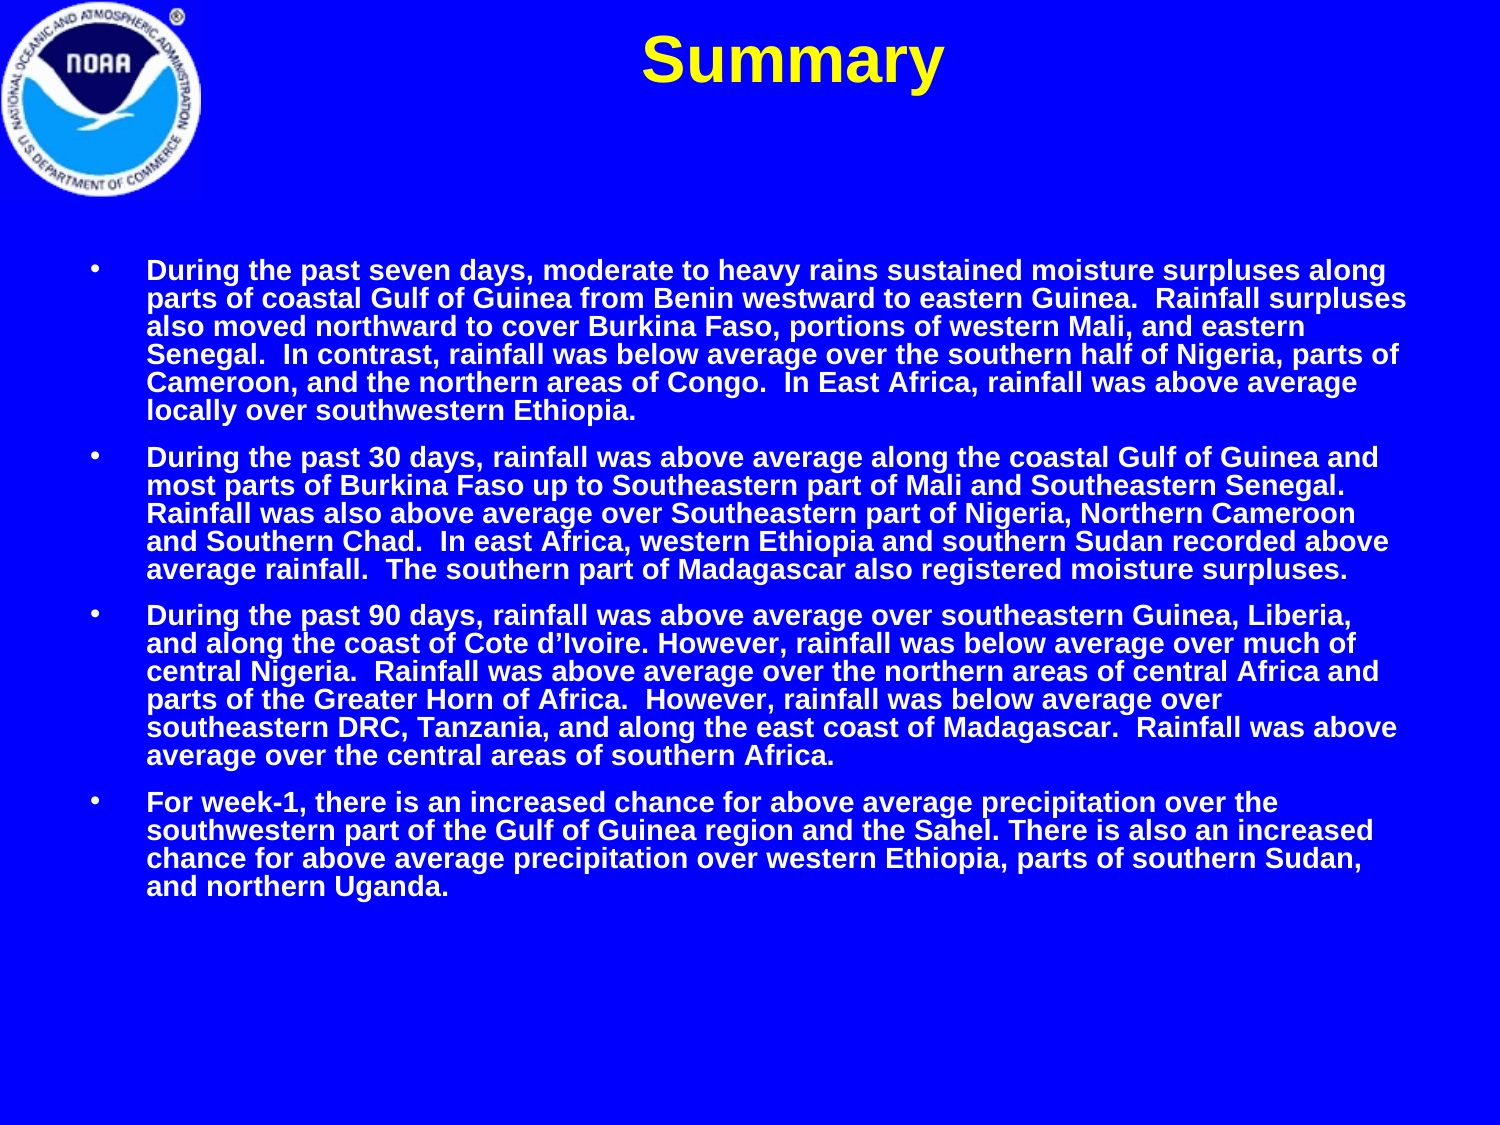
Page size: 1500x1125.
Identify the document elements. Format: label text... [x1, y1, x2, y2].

list During the past seven days, moderate to heavy rains sustained moisture surpluses along parts of coastal Gulf of Guinea from Benin westward to eastern Guinea. Rainfall surpluses also moved northward to cover Burkina Faso, portions of western Mali, and eastern Senegal. In contrast, rainfall was below average over the southern half of Nigeria, parts of Cameroon, and the northern areas of Congo. In East Africa, rainfall was above average locally over southwestern Ethiopia. During the past 30 days, rainfall was above average along the coastal Gulf of Guinea and most parts of Burkina Faso up to Southeastern part of Mali and Southeastern Senegal. Rainfall was also above average over Southeastern part of Nigeria, Northern Cameroon and Southern Chad. In east Africa, western Ethiopia and southern Sudan recorded above average rainfall. The southern part of Madagascar also registered moisture surpluses. During the past 90 days, rainfall was above average over southeastern Guinea, Liberia, and along the coast of Cote d’Ivoire. However, rainfall was below average over much of central Nigeria. Rainfall was above average over the northern areas of central Africa and parts of the Greater Horn of Africa. However, rainfall was below average over southeastern DRC, Tanzania, and along the east coast of Madagascar. Rainfall was above average over the central areas of southern Africa. For week-1, there is an increased chance for above average precipitation over the southwestern part of the Gulf of Guinea region and the Sahel. There is also an increased chance for above average precipitation over western Ethiopia, parts of southern Sudan, and northern Uganda. [75, 162, 1425, 1050]
picture [0, 0, 200, 200]
title Summary [200, 0, 1388, 113]
